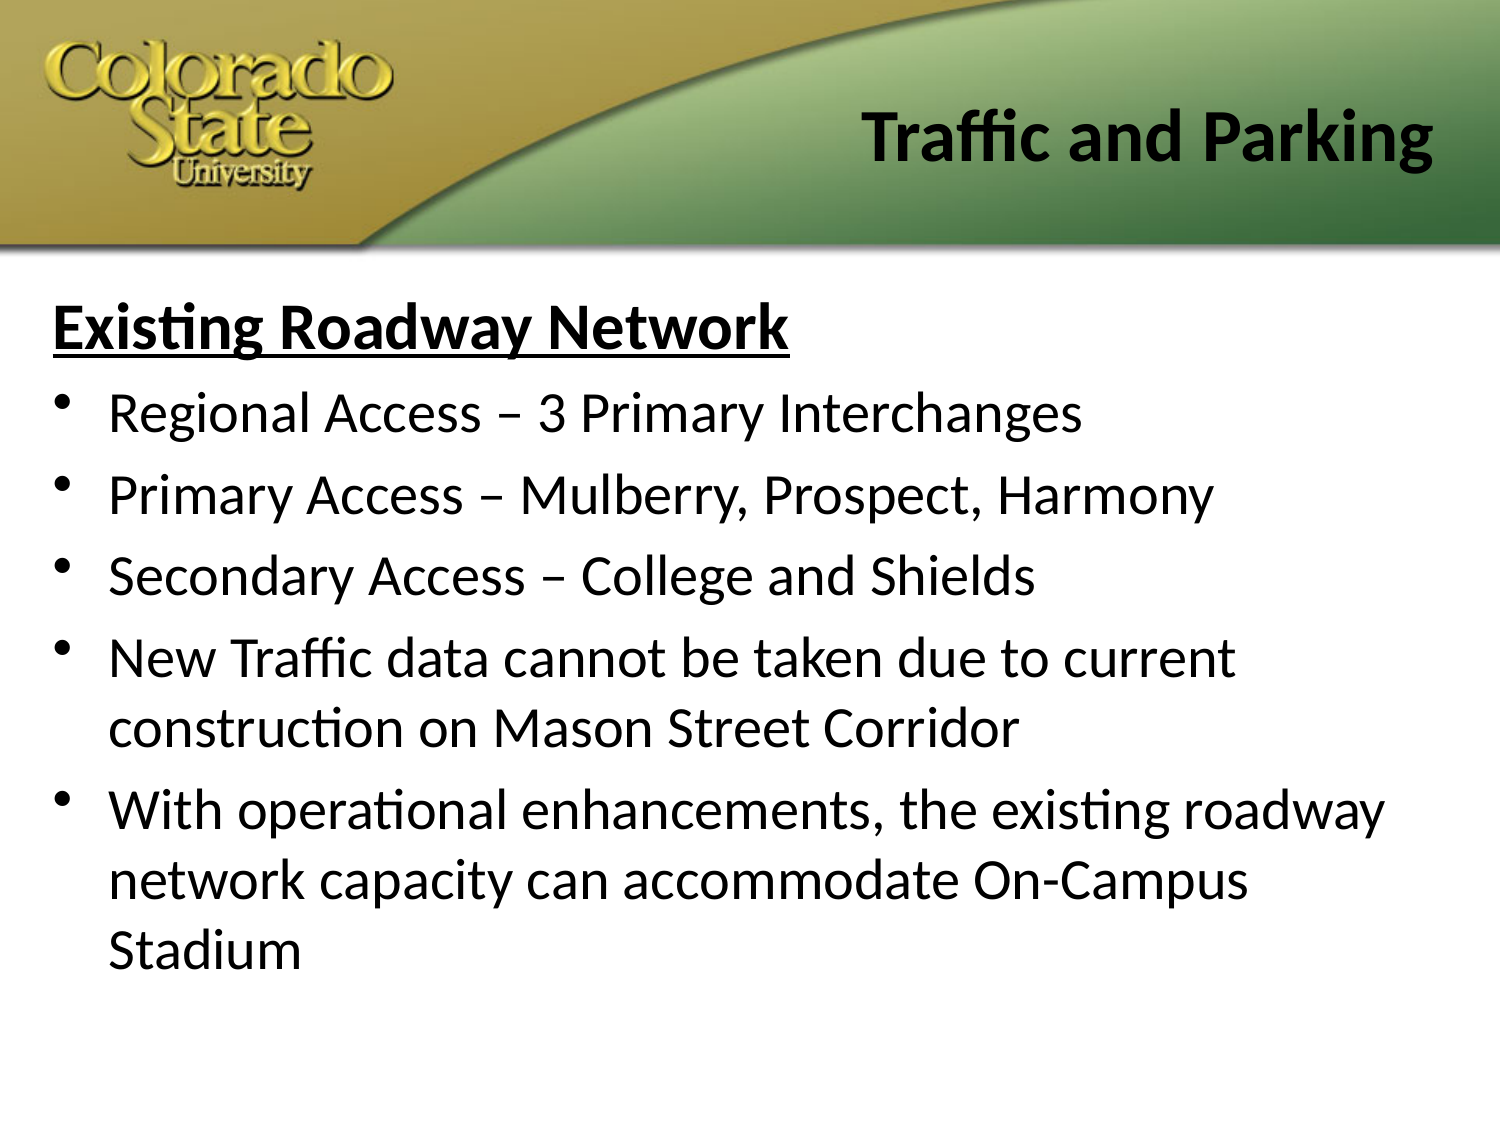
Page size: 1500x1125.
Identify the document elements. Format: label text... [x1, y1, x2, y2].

picture [0, 0, 1500, 1125]
title Traffic and Parking [662, 87, 1451, 176]
list Existing Roadway Network Regional Access – 3 Primary Interchanges Primary Access – Mulberry, Prospect, Harmony Secondary Access – College and Shields New Traffic data cannot be taken due to current construction on Mason Street Corridor With operational enhancements, the existing roadway network capacity can accommodate On-Campus Stadium [37, 274, 1438, 1063]
